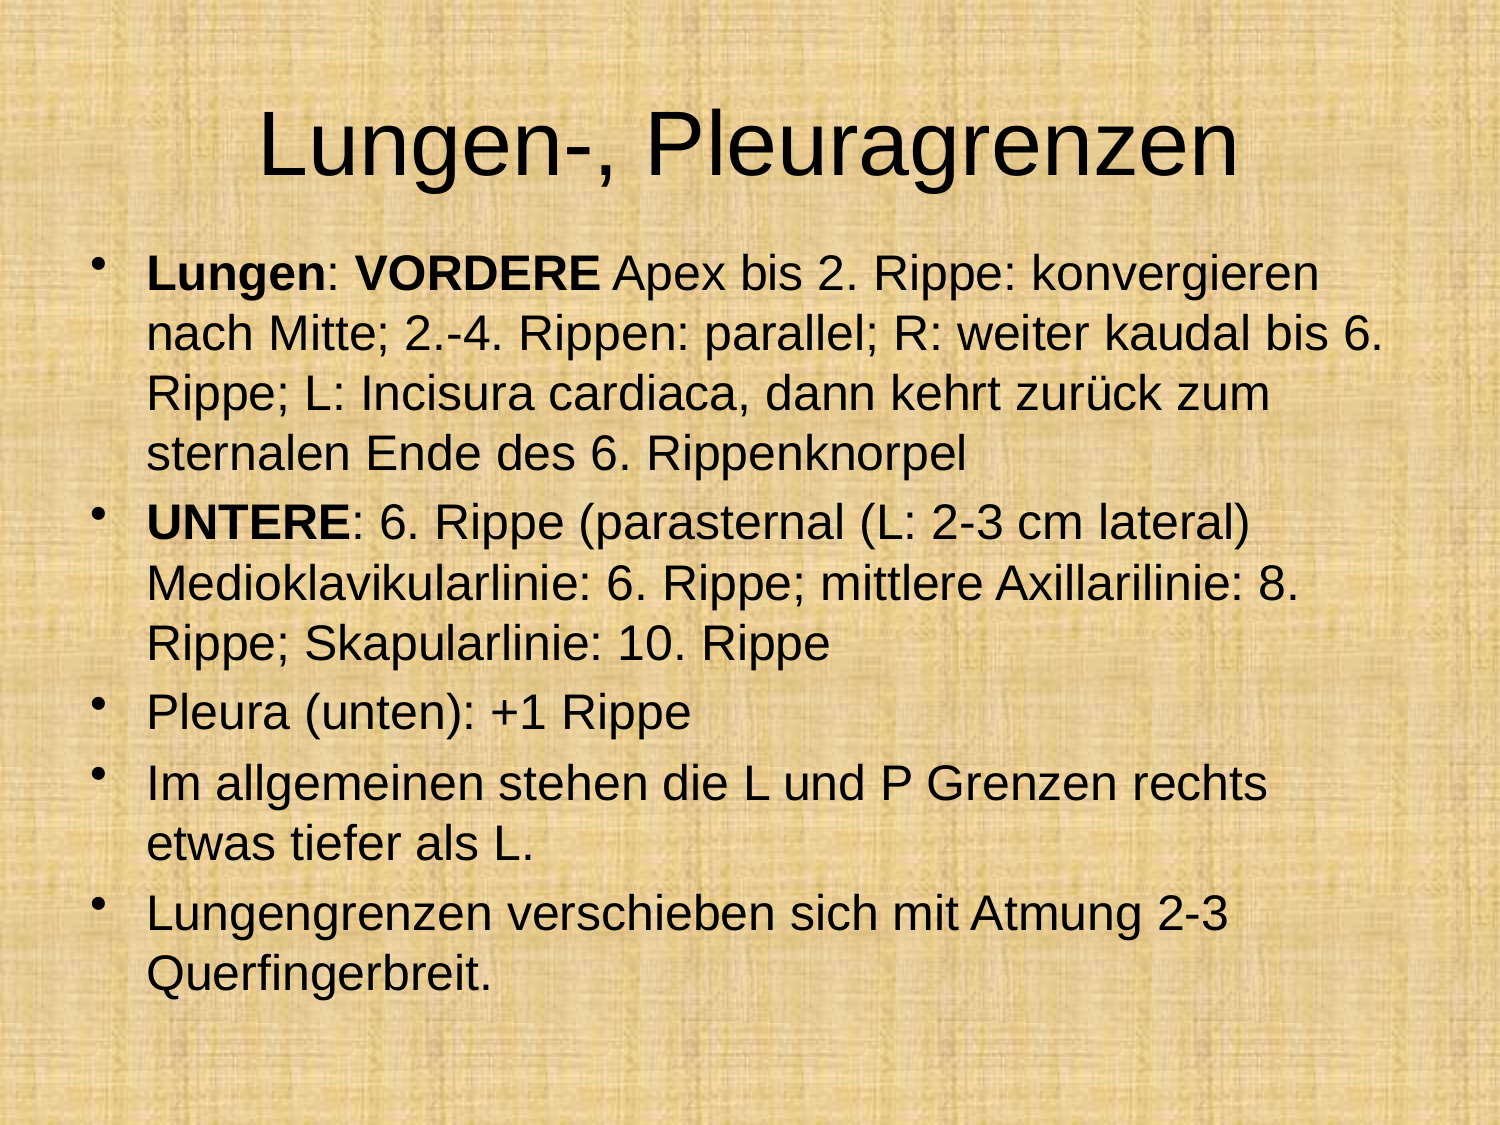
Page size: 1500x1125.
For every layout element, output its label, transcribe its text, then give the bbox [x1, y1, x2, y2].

title Lungen-, Pleuragrenzen [75, 45, 1425, 232]
picture [0, 0, 1500, 1125]
list Lungen: VORDERE Apex bis 2. Rippe: konvergieren nach Mitte; 2.-4. Rippen: parallel; R: weiter kaudal bis 6. Rippe; L: Incisura cardiaca, dann kehrt zurück zum sternalen Ende des 6. Rippenknorpel UNTERE: 6. Rippe (parasternal (L: 2-3 cm lateral) Medioklavikularlinie: 6. Rippe; mittlere Axillarilinie: 8. Rippe; Skapularlinie: 10. Rippe Pleura (unten): +1 Rippe Im allgemeinen stehen die L und P Grenzen rechts etwas tiefer als L. Lungengrenzen verschieben sich mit Atmung 2-3 Querfingerbreit. [75, 232, 1425, 1005]
